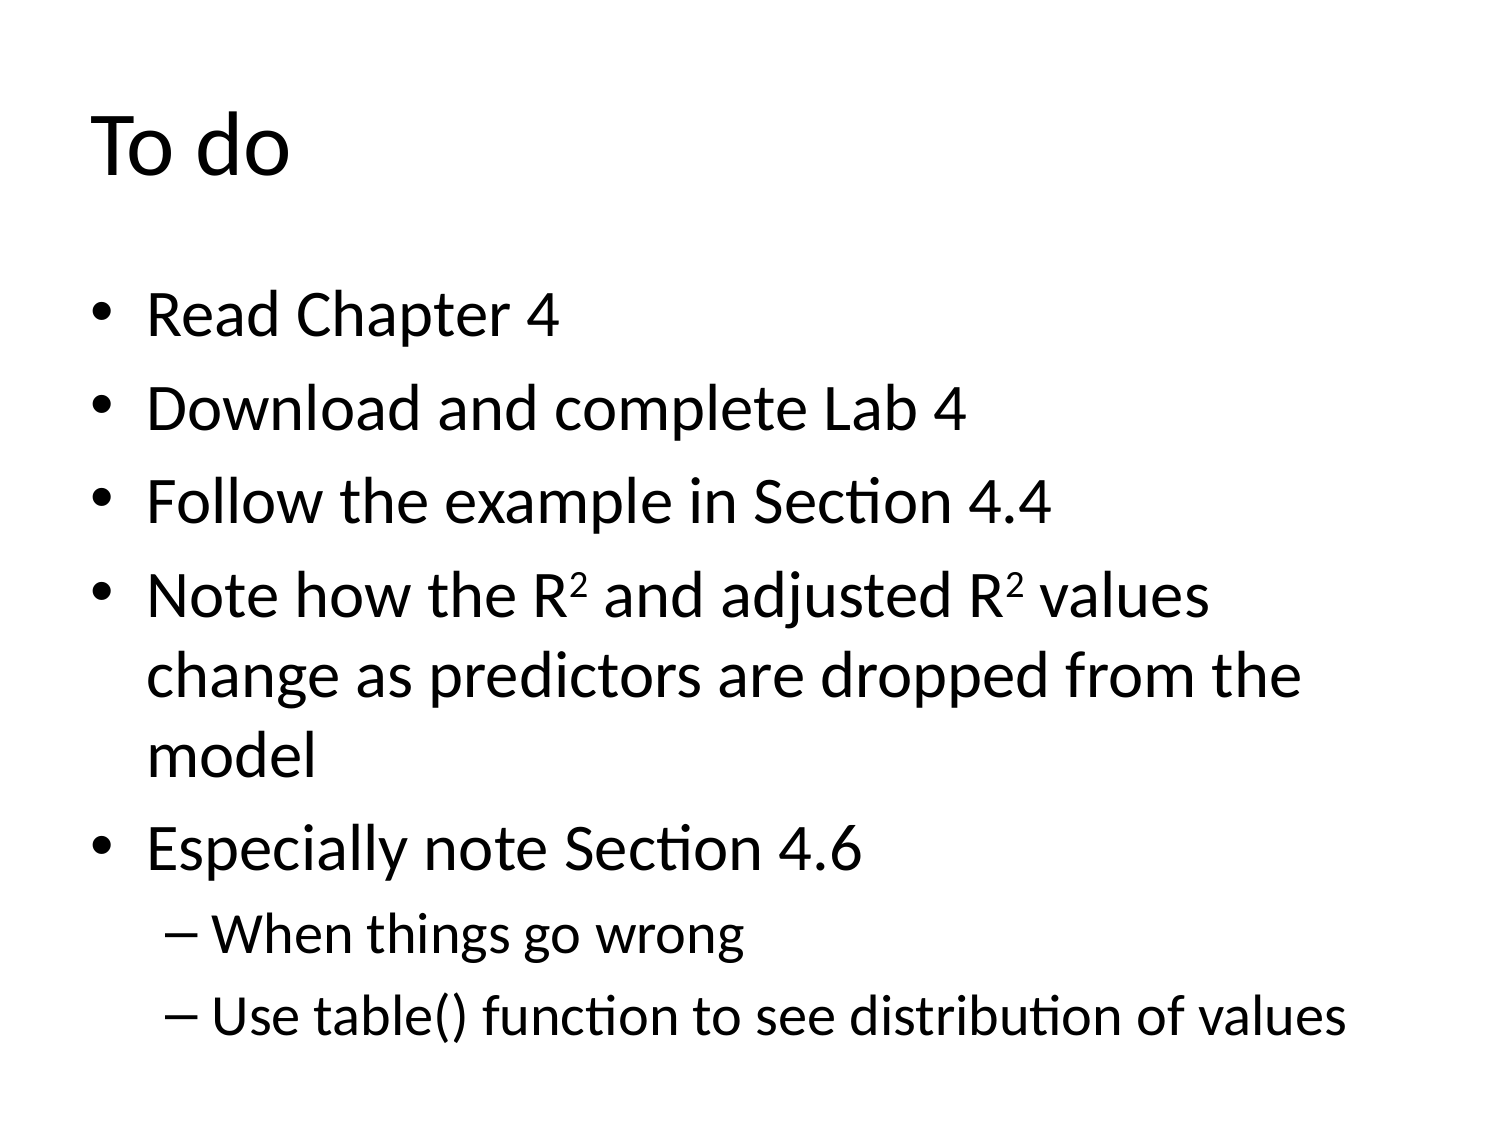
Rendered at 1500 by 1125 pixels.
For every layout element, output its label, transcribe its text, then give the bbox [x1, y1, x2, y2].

title To do [75, 45, 1425, 233]
list Read Chapter 4 Download and complete Lab 4 Follow the example in Section 4.4 Note how the R2 and adjusted R2 values change as predictors are dropped from the model Especially note Section 4.6 When things go wrong Use table() function to see distribution of values [75, 262, 1425, 1100]
